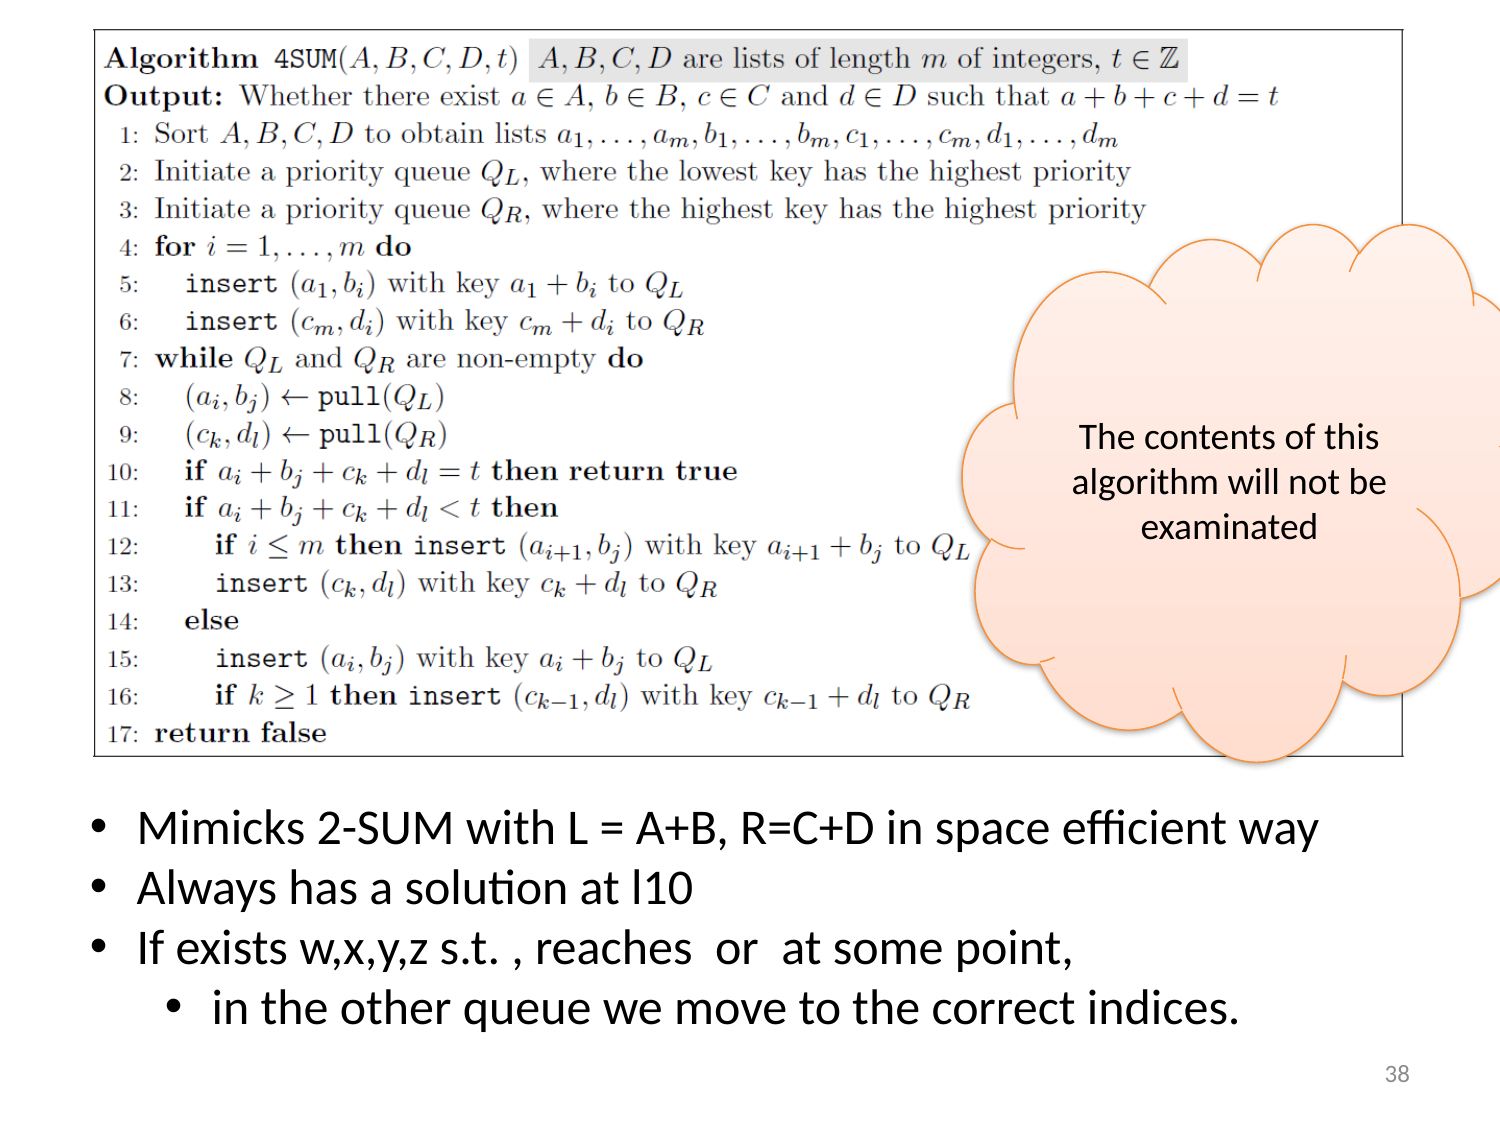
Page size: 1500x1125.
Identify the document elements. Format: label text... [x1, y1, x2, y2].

text_box The contents of this algorithm will not be examinated [1413, 224, 1500, 690]
slide_number 38 [1074, 1042, 1425, 1103]
picture [91, 24, 1409, 761]
